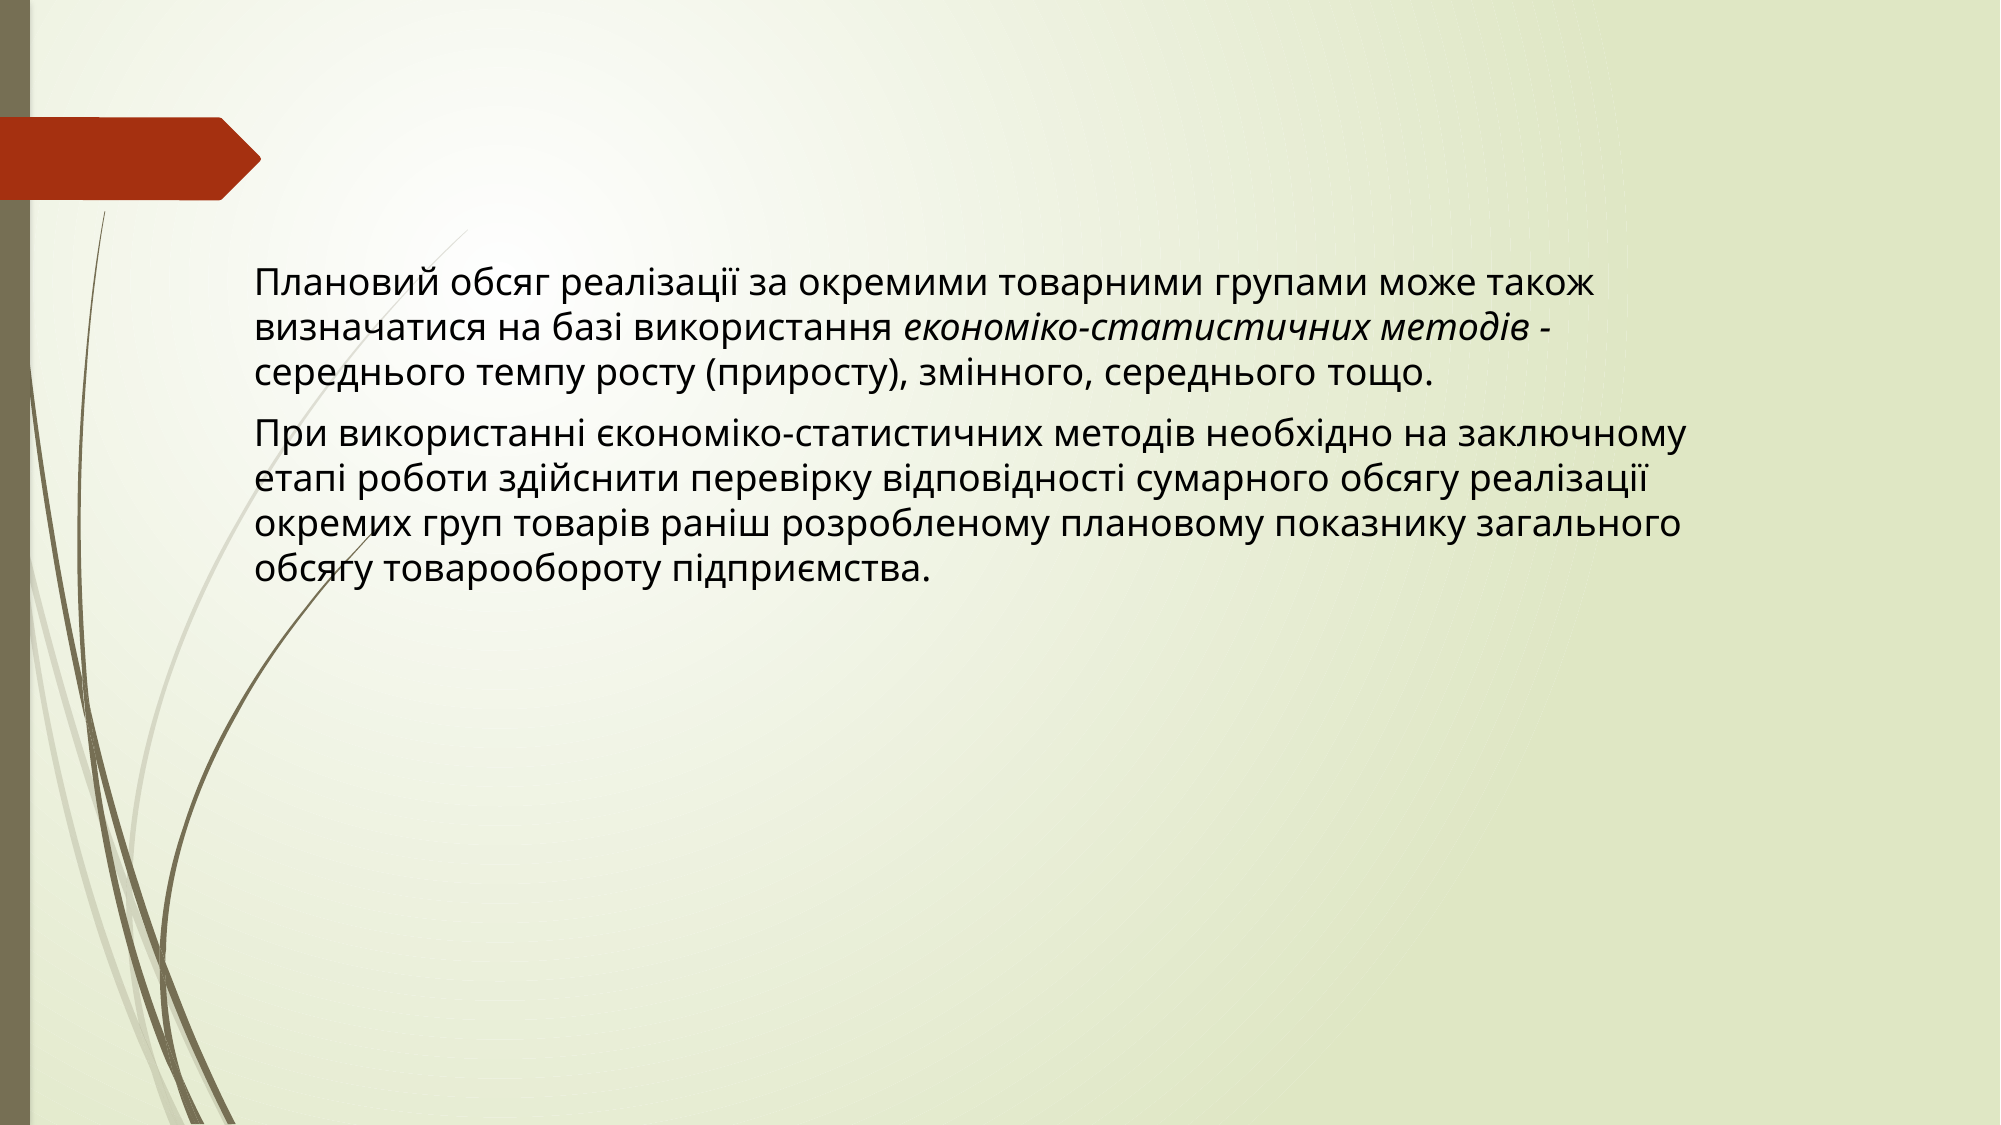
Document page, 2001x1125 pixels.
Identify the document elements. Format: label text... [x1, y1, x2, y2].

text_box При використанні єкономіко-статистичних методів необхідно на заключному етапі роботи здійснити перевірку відповідності сумарного обсягу реалізації окремих груп товарів раніш розробленому плановому показнику загального обсягу товарообороту підприємства. [238, 401, 1761, 597]
text_box Плановий обсяг реалізації за окремими товарними групами може також визначатися на базі використання економіко-статистичних методів - середнього темпу росту (приросту), змінного, середнього тощо. [238, 250, 1761, 401]
